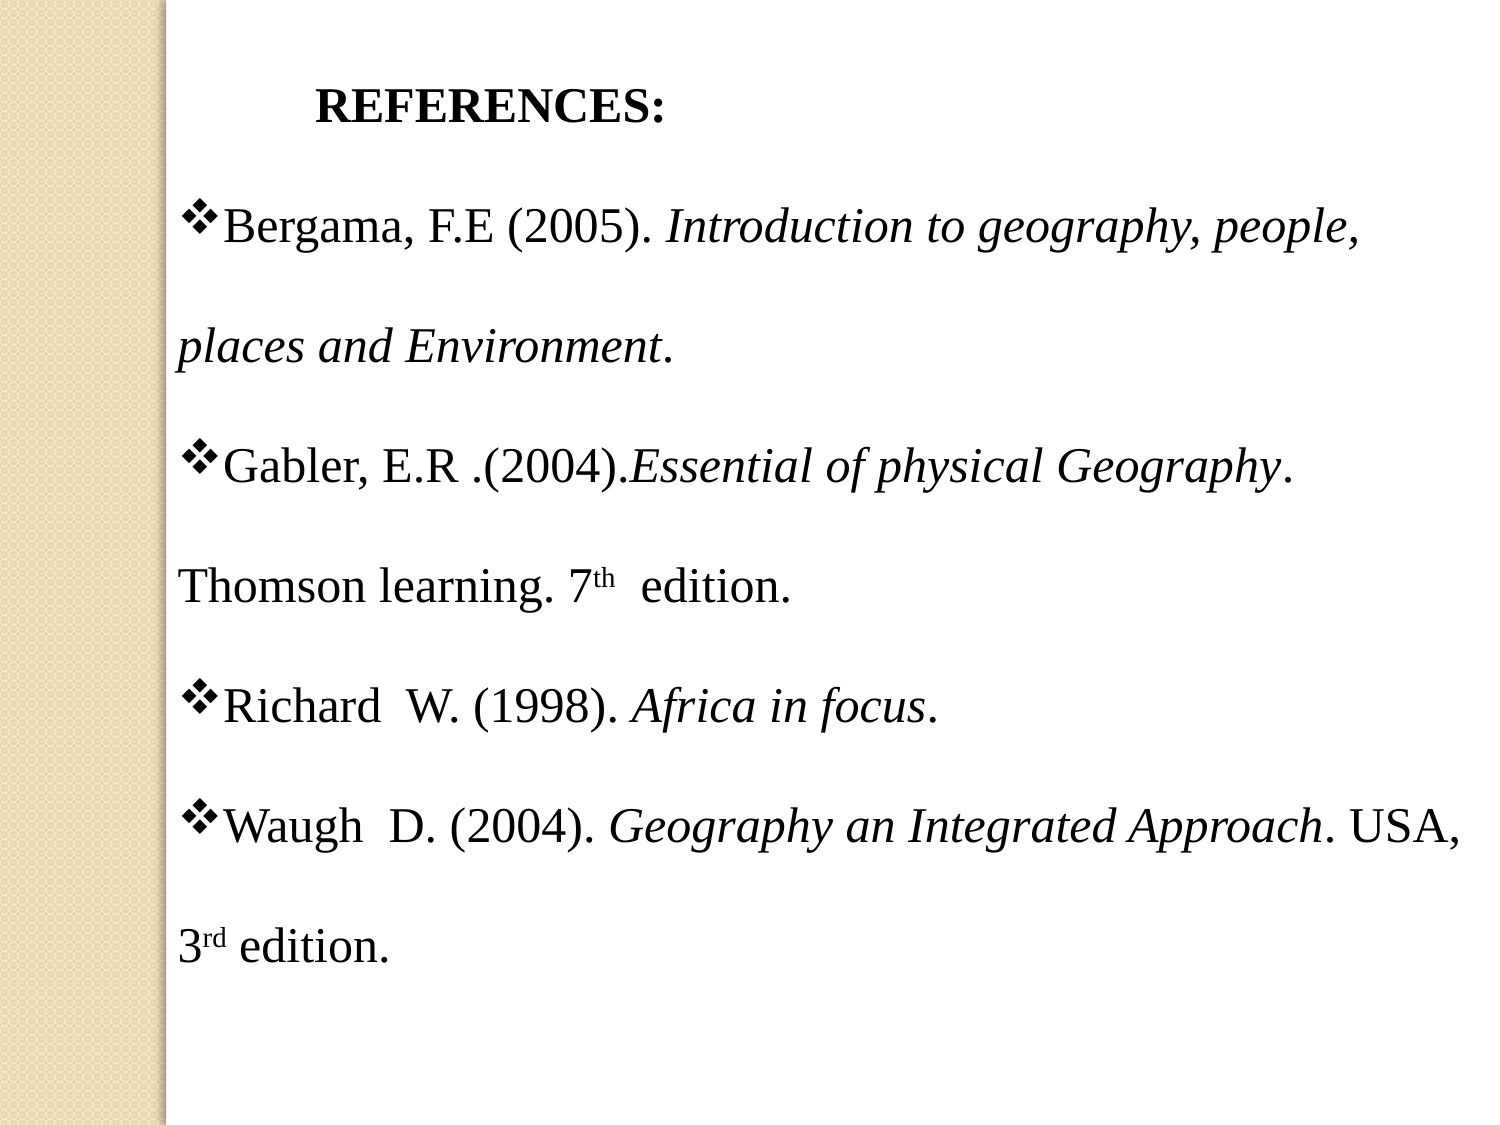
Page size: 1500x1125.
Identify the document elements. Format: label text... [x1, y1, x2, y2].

text_box REFERENCES: Bergama, F.E (2005). Introduction to geography, people, places and Environment. Gabler, E.R .(2004).Essential of physical Geography. Thomson learning. 7th edition. Richard W. (1998). Africa in focus. Waugh D. (2004). Geography an Integrated Approach. USA, 3rd edition. [162, 4, 1500, 980]
